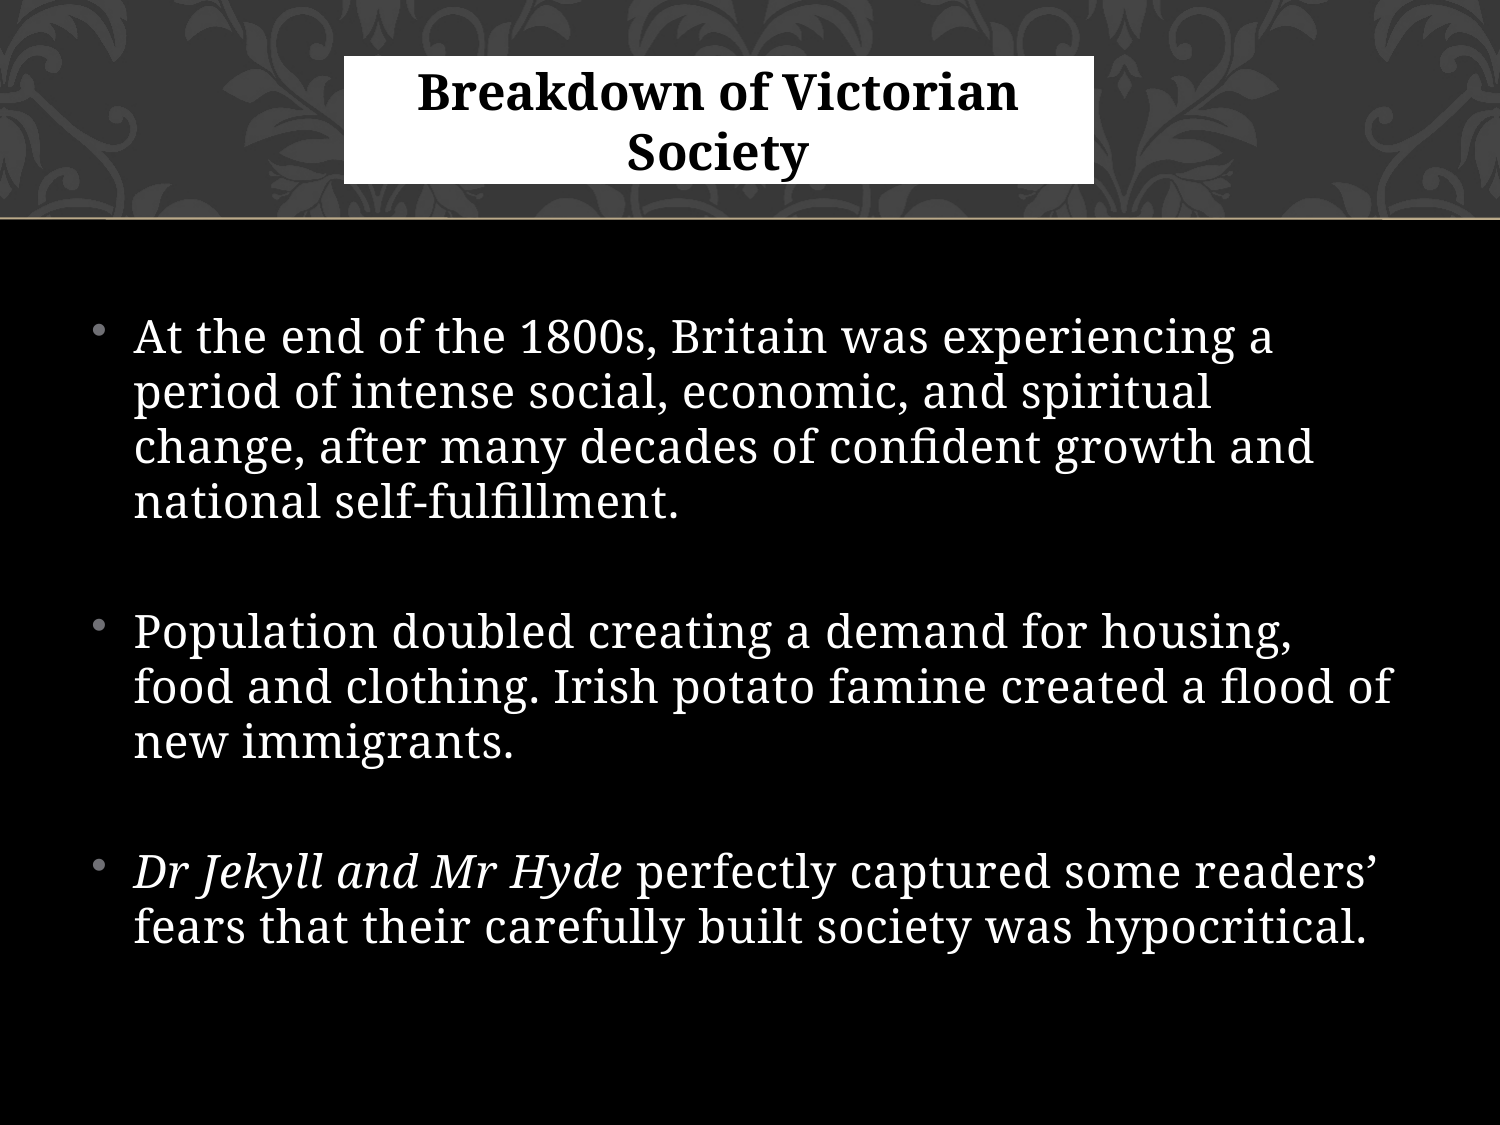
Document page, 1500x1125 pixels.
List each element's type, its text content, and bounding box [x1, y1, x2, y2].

list At the end of the 1800s, Britain was experiencing a period of intense social, economic, and spiritual change, after many decades of confident growth and national self-fulfillment. Population doubled creating a demand for housing, food and clothing. Irish potato famine created a flood of new immigrants. Dr Jekyll and Mr Hyde perfectly captured some readers’ fears that their carefully built society was hypocritical. [62, 299, 1413, 976]
title Breakdown of Victorian Society [344, 56, 1094, 184]
